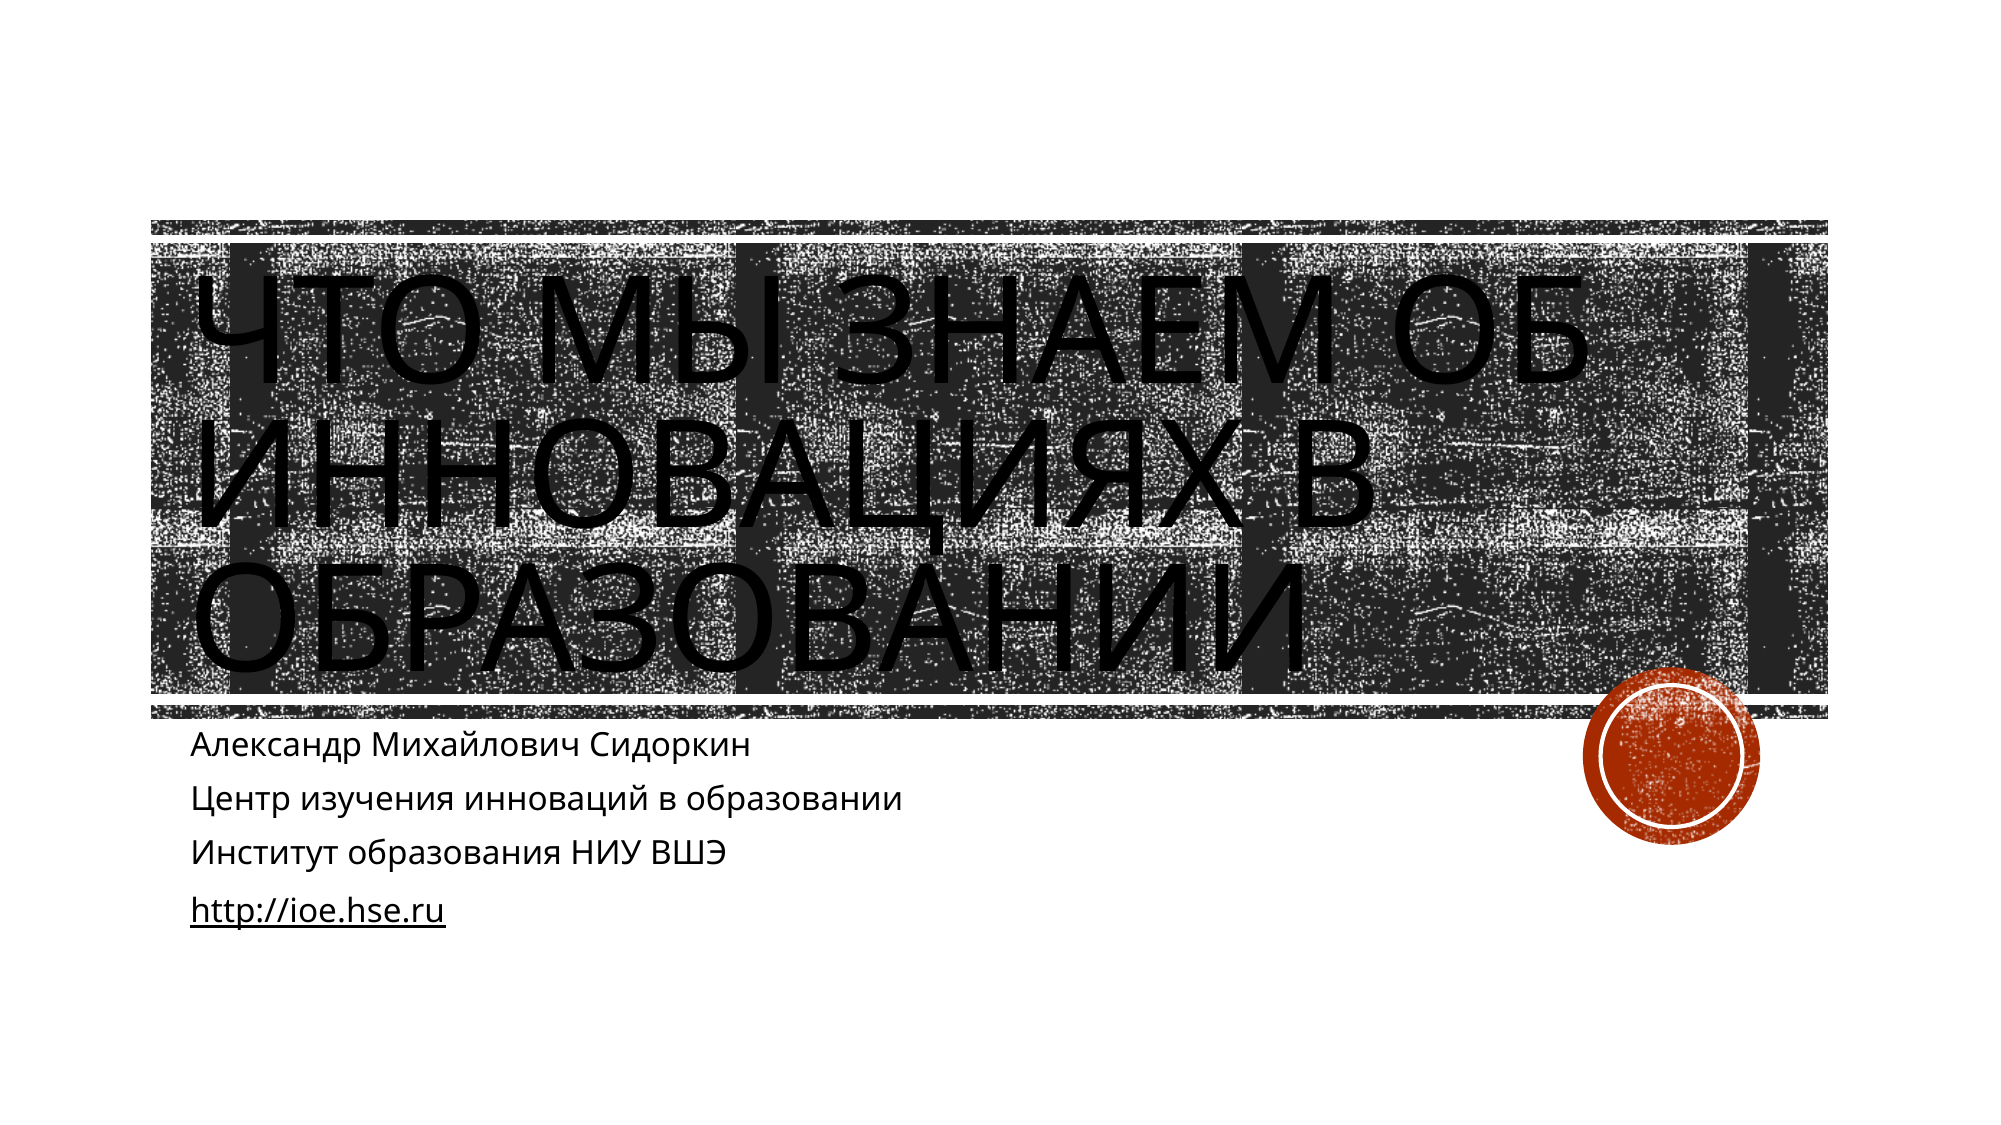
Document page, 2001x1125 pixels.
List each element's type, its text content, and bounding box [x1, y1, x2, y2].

subtitle Александр Михайлович Сидоркин Центр изучения инноваций в образовании Институт образования НИУ ВШЭ http://ioe.hse.ru [175, 720, 1470, 941]
title Что мы знаем об инновациях в образовании [172, 234, 1808, 733]
